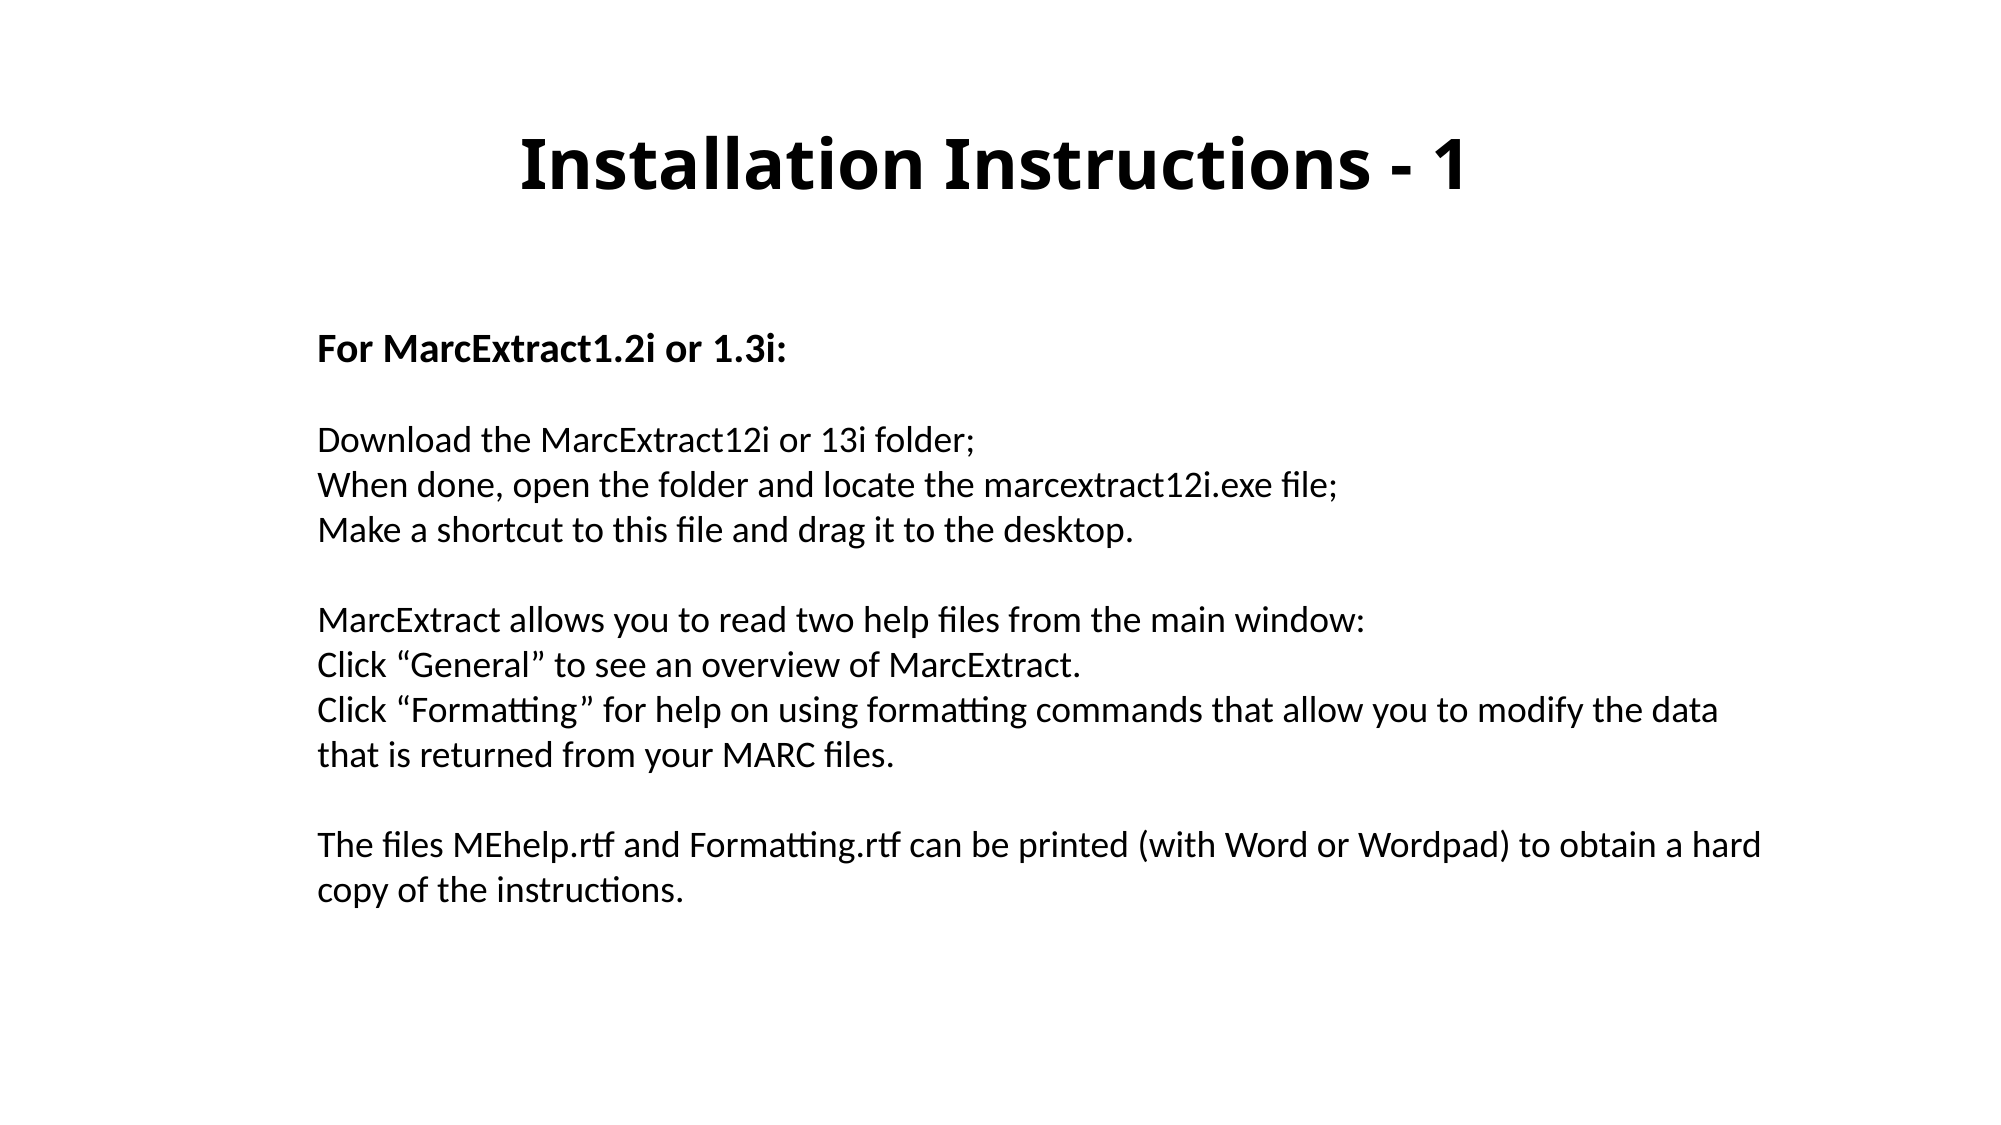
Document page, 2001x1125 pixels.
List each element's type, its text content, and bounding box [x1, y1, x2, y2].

text_box For MarcExtract1.2i or 1.3i: Download the MarcExtract12i or 13i folder; When done, open the folder and locate the marcextract12i.exe file; Make a shortcut to this file and drag it to the desktop. MarcExtract allows you to read two help files from the main window: Click “General” to see an overview of MarcExtract. Click “Formatting” for help on using formatting commands that allow you to modify the data that is returned from your MARC files. The files MEhelp.rtf and Formatting.rtf can be printed (with Word or Wordpad) to obtain a hard copy of the instructions. [302, 313, 1789, 1008]
title Installation Instructions - 1 [246, 121, 1747, 213]
